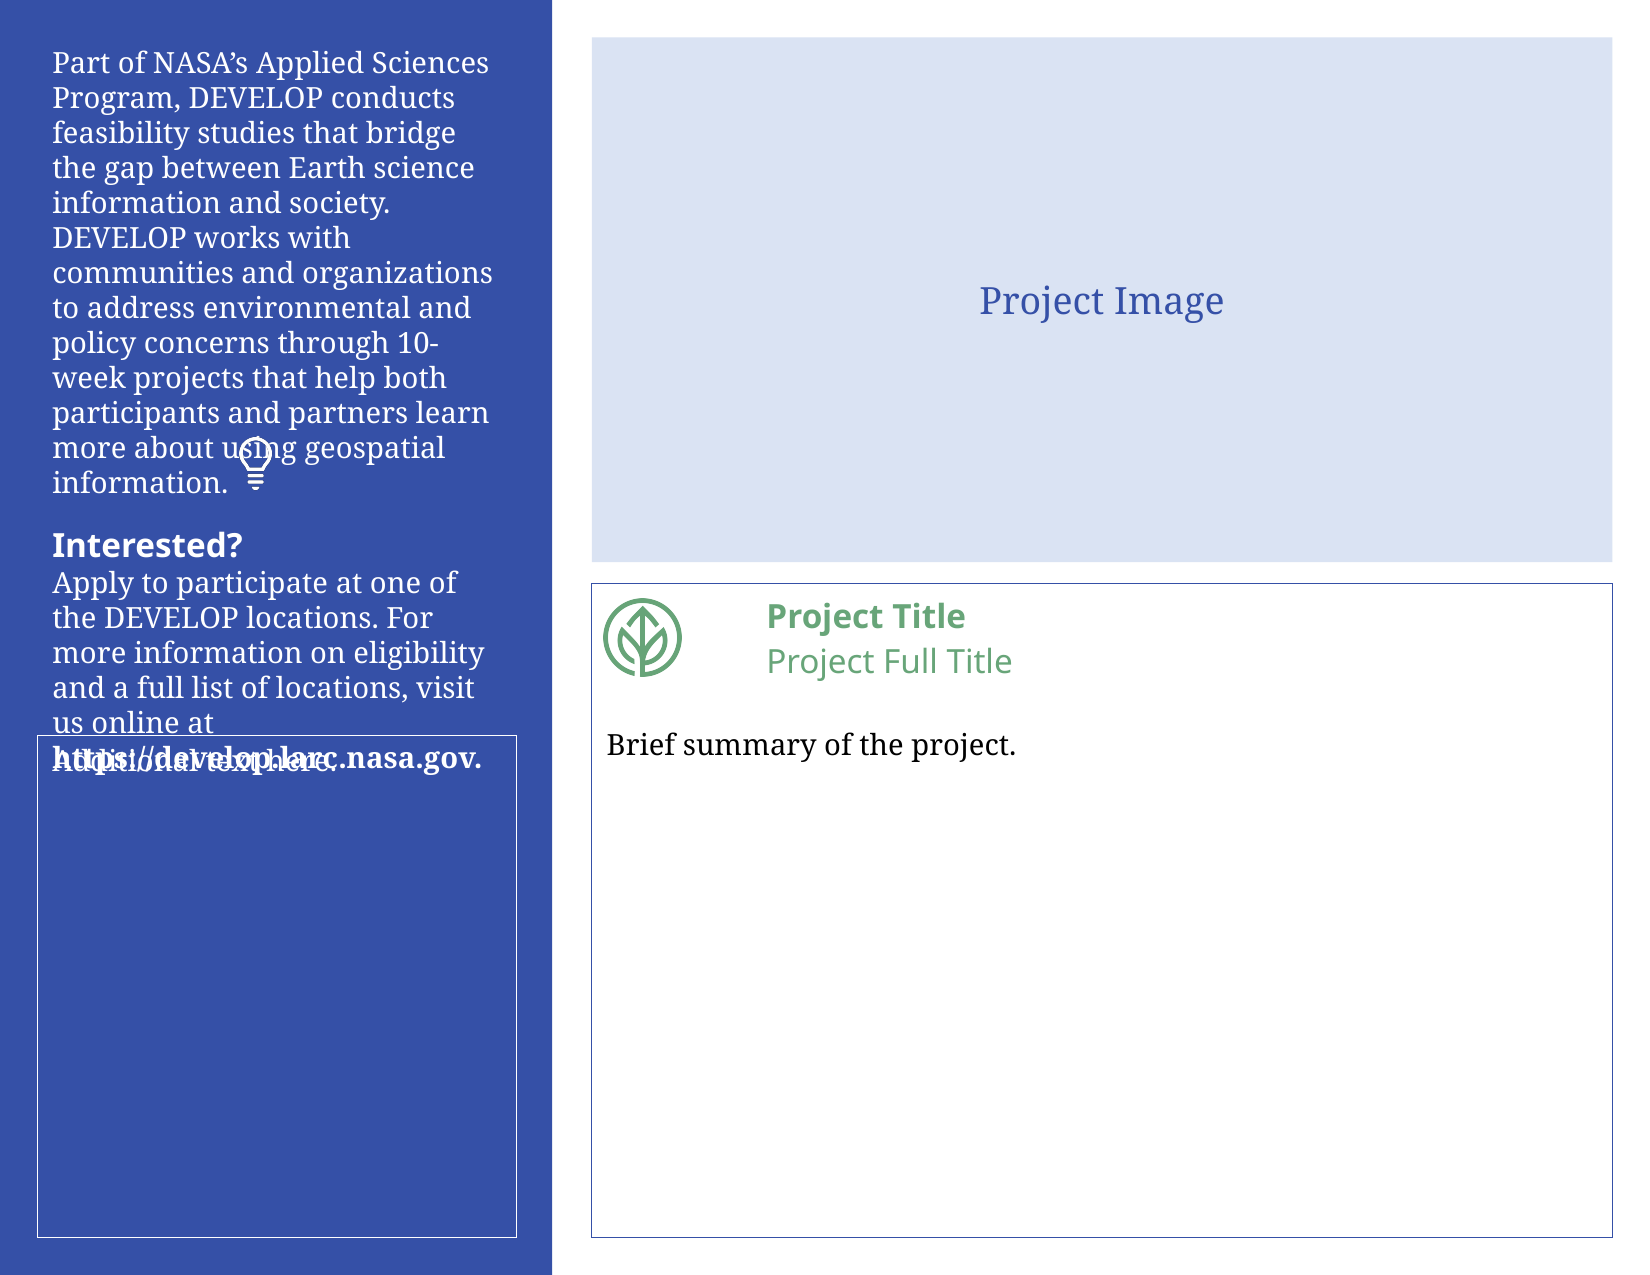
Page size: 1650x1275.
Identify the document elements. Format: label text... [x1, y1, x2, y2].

text_box Project Title Project Full Title Brief summary of the project. [591, 583, 1613, 1238]
text_box Project Image [591, 36, 1613, 563]
text_box Additional text here. [37, 735, 517, 1238]
picture [603, 598, 682, 677]
picture [225, 433, 286, 494]
